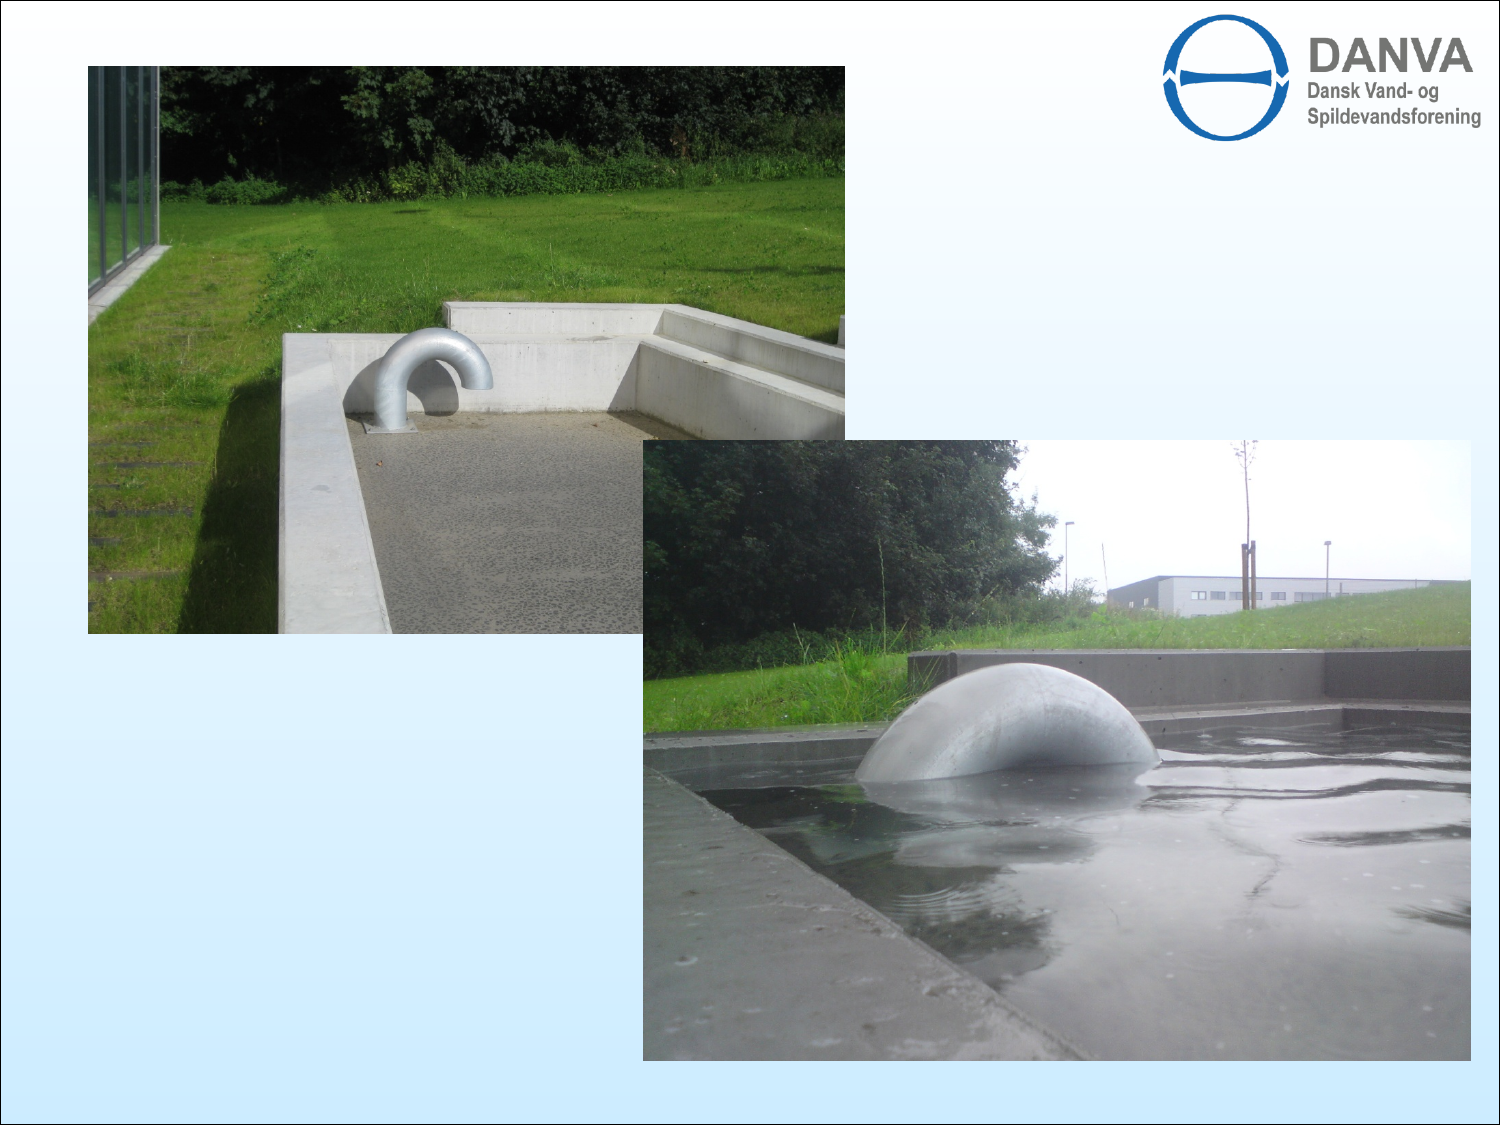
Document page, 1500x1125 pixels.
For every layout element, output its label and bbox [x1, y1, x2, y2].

picture [88, 66, 1471, 1062]
picture [1162, 0, 1500, 169]
